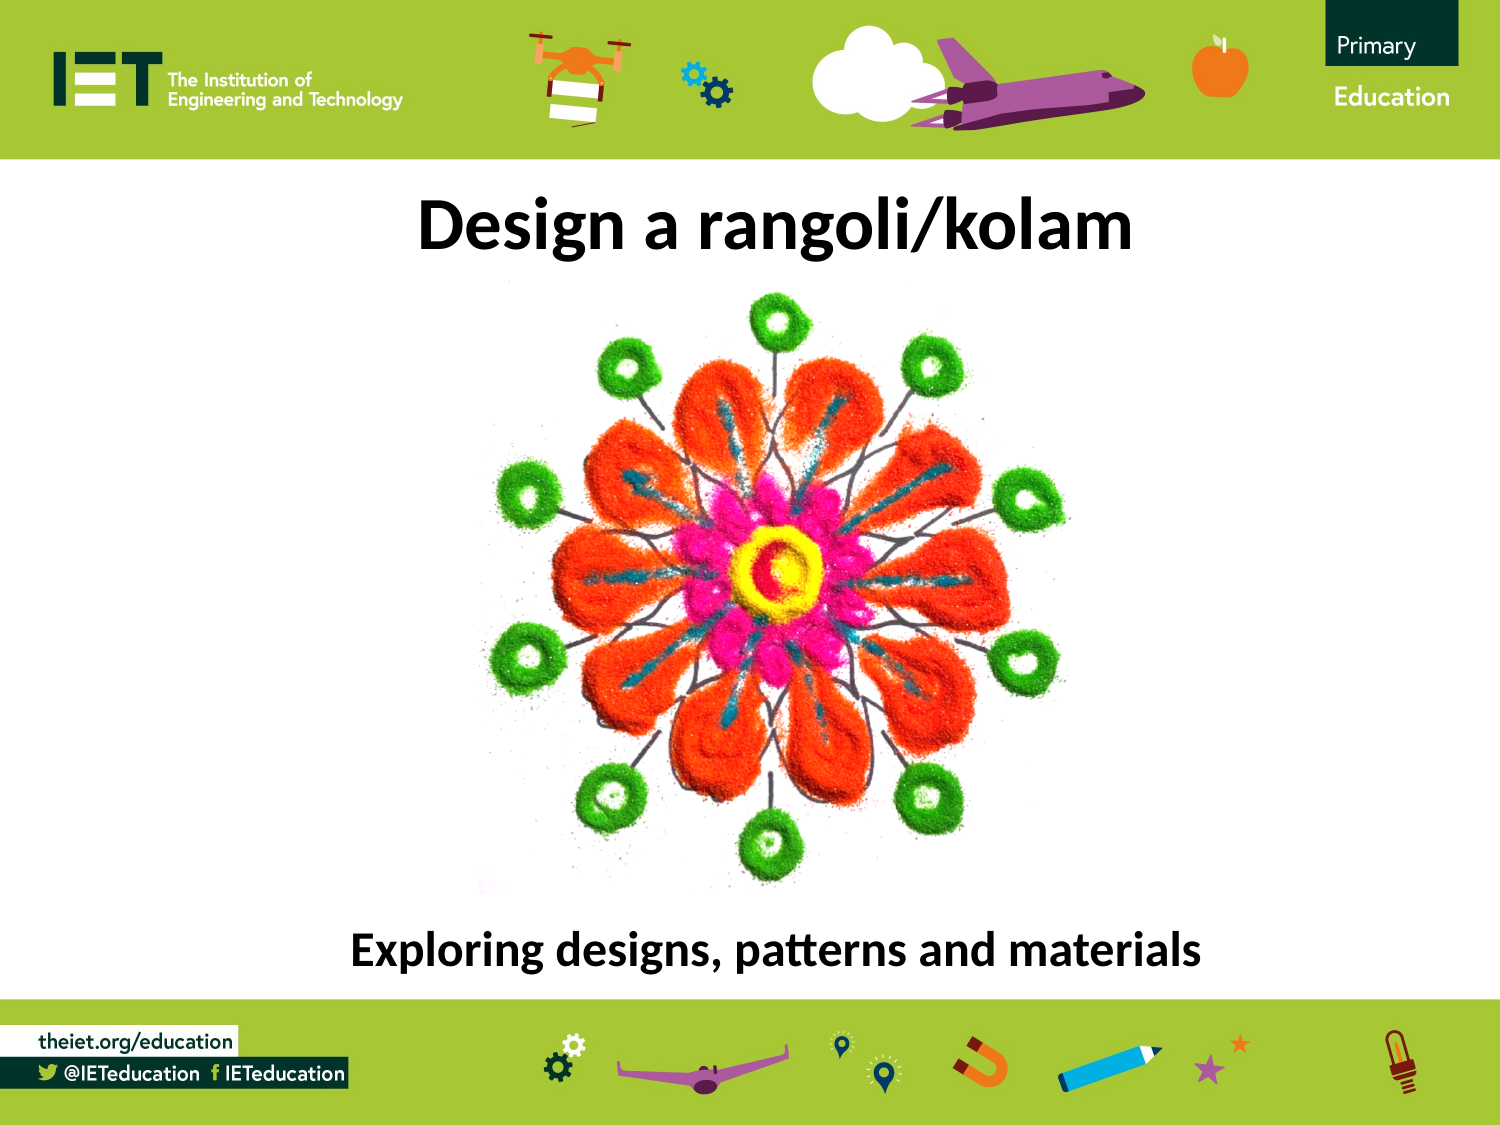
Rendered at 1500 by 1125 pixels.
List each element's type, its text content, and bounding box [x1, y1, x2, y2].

picture [0, 0, 1500, 1125]
text_box Design a rangoli/kolam [190, 166, 1362, 272]
text_box Exploring designs, patterns and materials [298, 908, 1254, 984]
